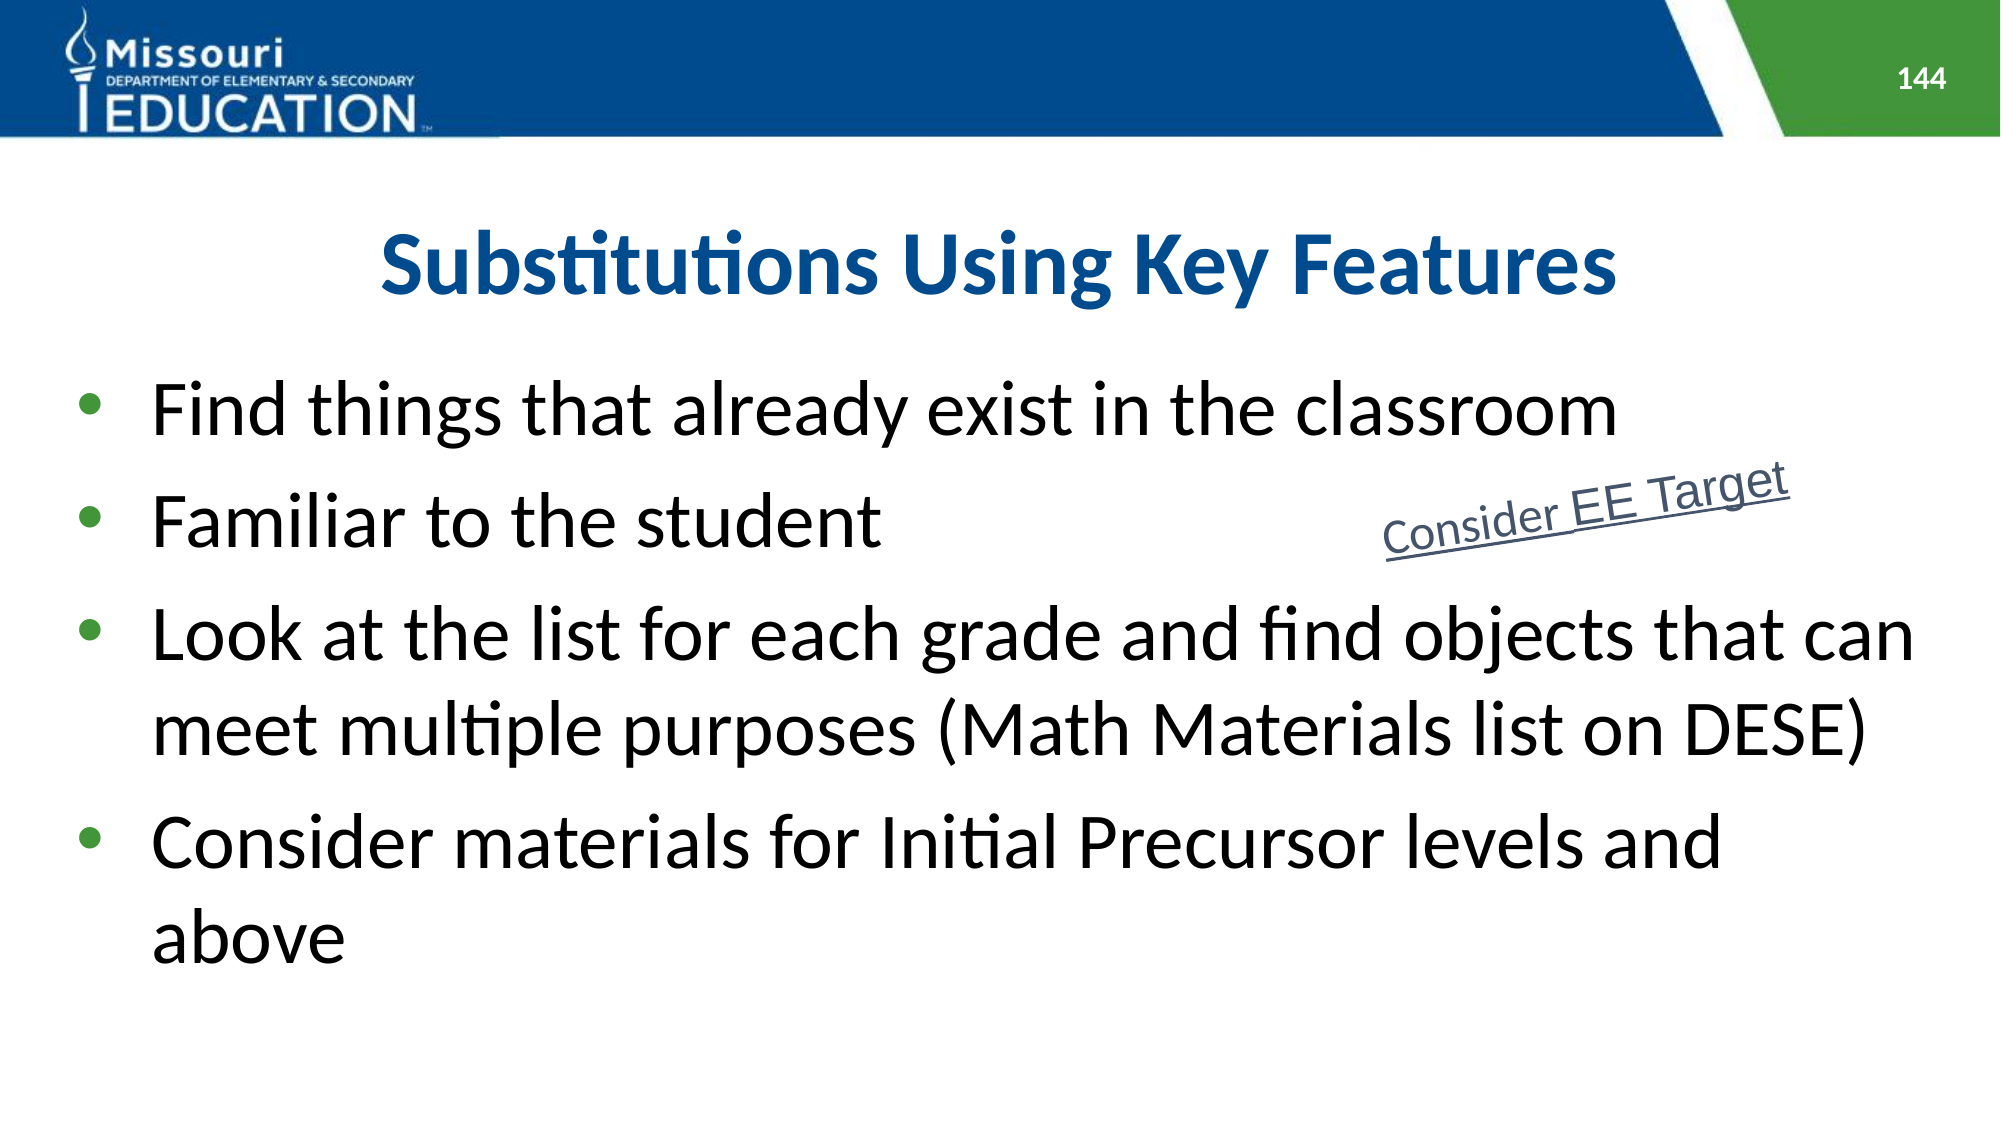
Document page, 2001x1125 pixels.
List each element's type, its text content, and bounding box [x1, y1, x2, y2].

picture [0, 0, 2001, 1125]
list Find things that already exist in the classroom Familiar to the student Look at the list for each grade and find objects that can meet multiple purposes (Math Materials list on DESE) Consider materials for Initial Precursor levels and above [56, 345, 1944, 1080]
text_box Consider EE Target [1356, 410, 1944, 598]
title Substitutions Using Key Features [56, 170, 1944, 345]
slide_number 144 [1800, 45, 1967, 106]
